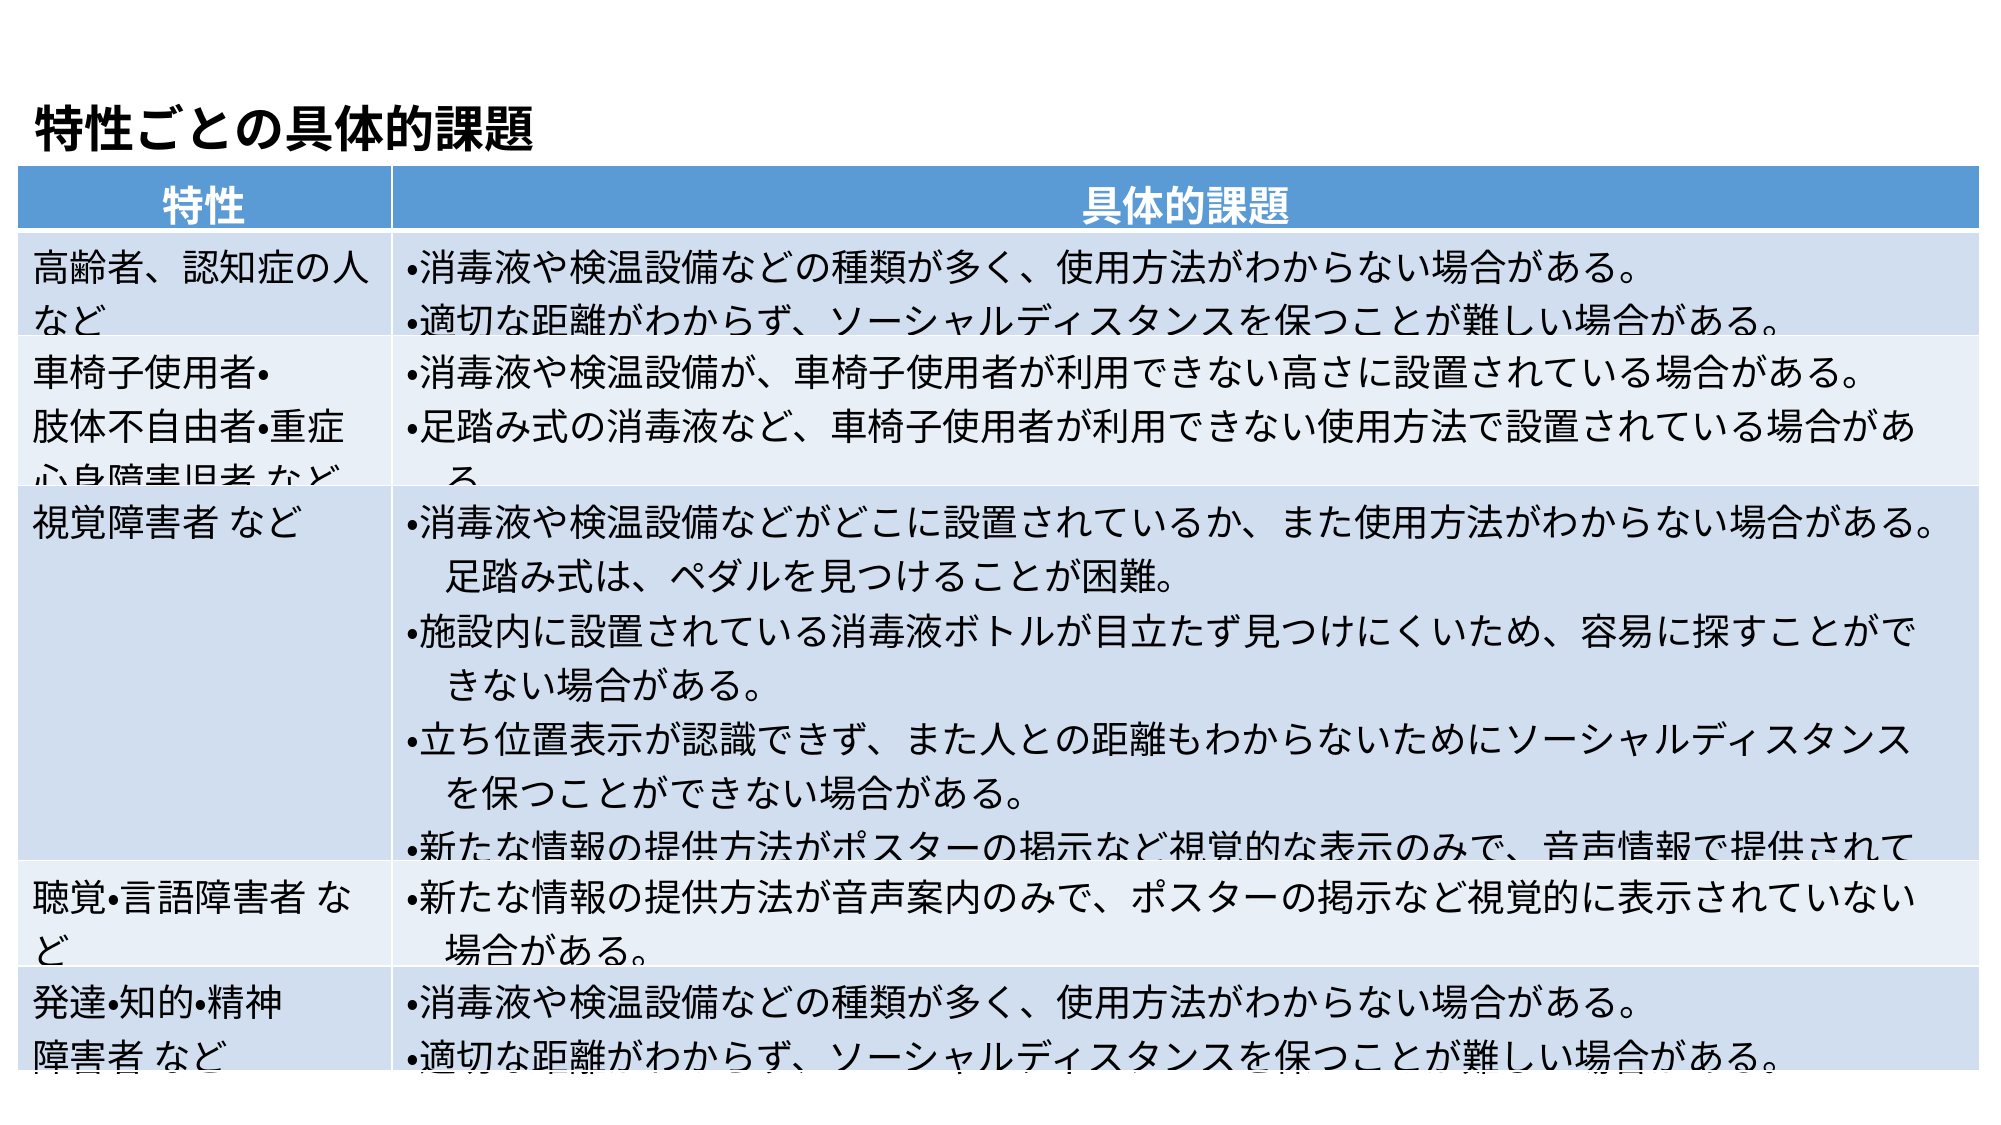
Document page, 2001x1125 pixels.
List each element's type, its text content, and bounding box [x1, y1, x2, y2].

table_cell ・消毒液や検温設備などの種類が多く、使用方法がわからない場合がある。 ・適切な距離がわからず、ソーシャルディスタンスを保つことが難しい場合がある。 [393, 967, 1979, 1070]
table_header 具体的課題 [393, 166, 1979, 228]
table_cell ・消毒液や検温設備が、車椅子使用者が利用できない高さに設置されている場合がある。 ・足踏み式の消毒液など、車椅子使用者が利用できない使用方法で設置されている場合があ る。 [393, 336, 1979, 485]
table_cell 高齢者、認知症の人 など [18, 233, 391, 335]
table_cell ・消毒液や検温設備などがどこに設置されているか、また使用方法がわからない場合がある。 足踏み式は、ペダルを見つけることが困難。 ・施設内に設置されている消毒液ボトルが目立たず見つけにくいため、容易に探すことがで きない場合がある。 ・立ち位置表示が認識できず、また人との距離もわからないためにソーシャルディスタンス を保つことができない場合がある。 ・新たな情報の提供方法がポスターの掲示など視覚的な表示のみで、音声情報で提供されて いない場合がある。 [393, 486, 1979, 860]
table_cell 車椅子使用者・ 肢体不自由者・重症心身障害児者 など [18, 336, 391, 485]
table_header 特性 [18, 166, 391, 228]
table_cell ・消毒液や検温設備などの種類が多く、使用方法がわからない場合がある。 ・適切な距離がわからず、ソーシャルディスタンスを保つことが難しい場合がある。 [393, 233, 1979, 335]
text_box 特性ごとの具体的課題 [20, 89, 550, 164]
table_cell 発達・知的・精神 障害者 など [18, 967, 391, 1070]
table_cell 聴覚・言語障害者 など [18, 861, 391, 965]
table_cell ・新たな情報の提供方法が音声案内のみで、ポスターの掲示など視覚的に表示されていない 場合がある。 [393, 861, 1979, 965]
table_cell 視覚障害者 など [18, 486, 391, 860]
